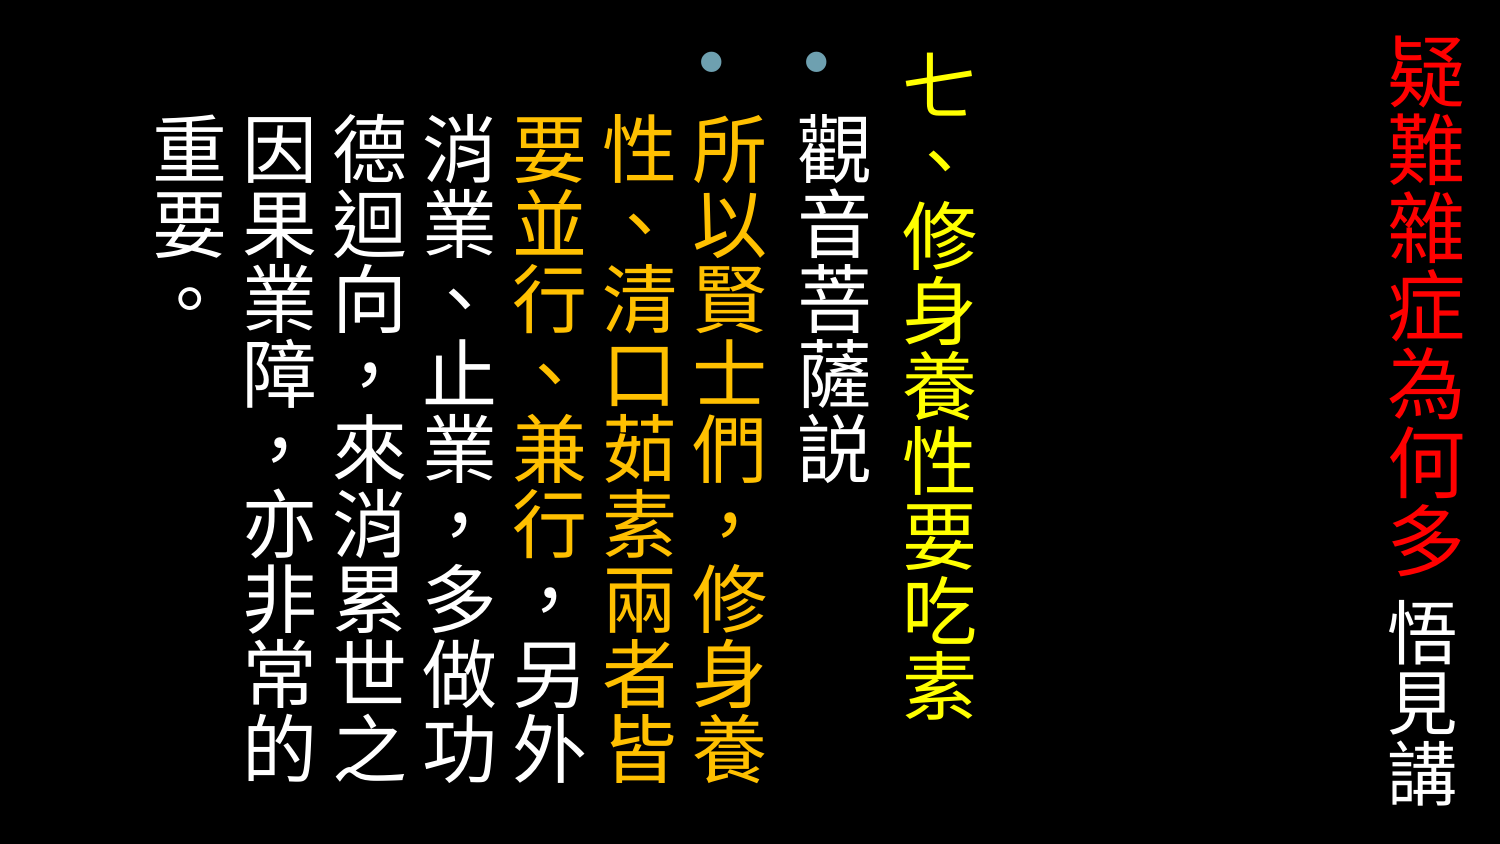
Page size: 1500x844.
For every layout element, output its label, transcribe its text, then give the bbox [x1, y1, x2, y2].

list 七、修身養性要吃素 觀音菩薩説 所以賢士們，修身養性、清口茹素兩者皆要並行、兼行，另外消業、止業，多做功德迴向，來消累世之因果業障，亦非常的重要。 [29, 27, 1365, 820]
title 疑難雜症為何多 悟見講 [1364, 21, 1483, 820]
